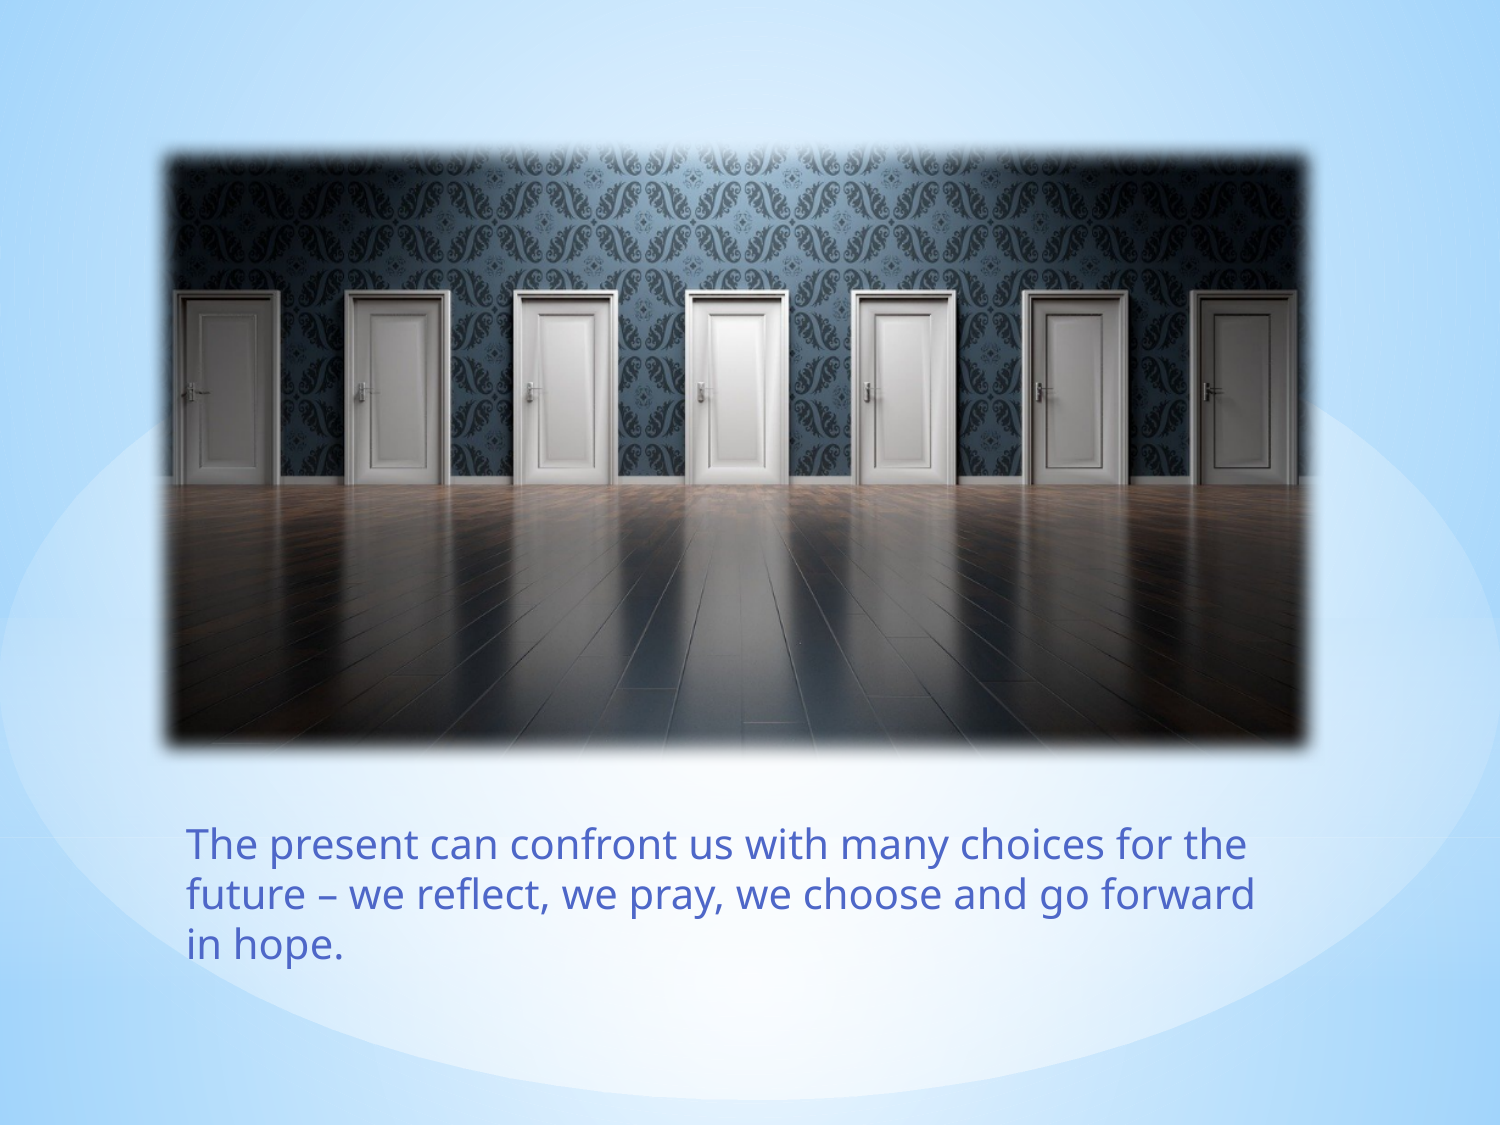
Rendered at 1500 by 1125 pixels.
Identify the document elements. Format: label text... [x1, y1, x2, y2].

text_box The present can confront us with many choices for the future – we reflect, we pray, we choose and go forward in hope. [171, 810, 1306, 976]
picture [147, 136, 1327, 766]
